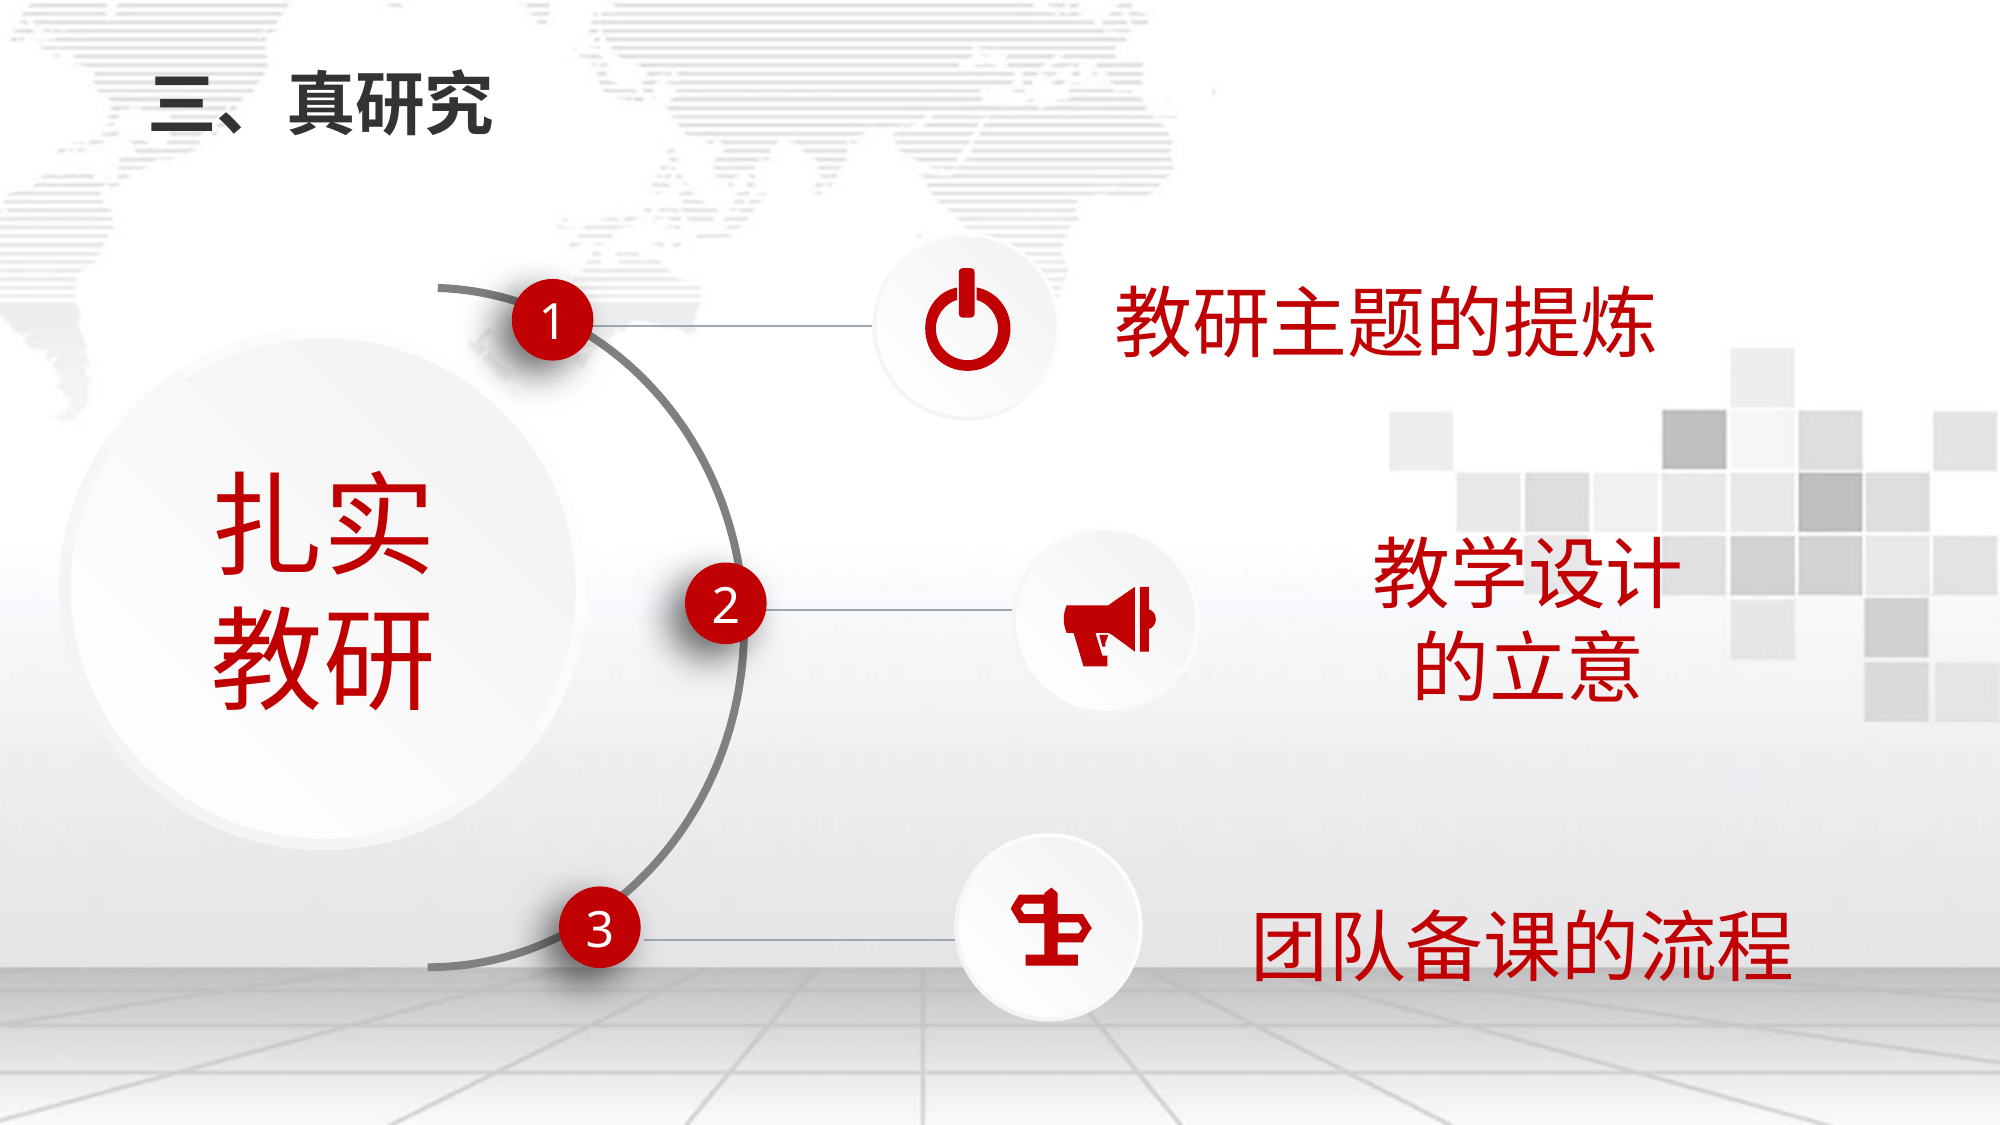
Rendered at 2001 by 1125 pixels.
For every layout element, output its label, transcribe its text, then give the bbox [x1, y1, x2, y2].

text_box 团队备课的流程 [1230, 887, 1816, 1001]
picture [0, 0, 2000, 1125]
text_box 教学设计 的立意 [1352, 515, 1704, 722]
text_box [954, 833, 1143, 1022]
text_box 1 [509, 276, 596, 325]
text_box 3 [556, 884, 643, 971]
text_box [606, 340, 744, 556]
text_box [625, 677, 747, 893]
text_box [1011, 526, 1200, 715]
text_box 三、真研究 [0, 52, 642, 151]
text_box [435, 281, 485, 299]
text_box [425, 947, 517, 974]
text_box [59, 326, 588, 851]
text_box 教研主题的提炼 [1094, 263, 1952, 377]
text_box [872, 232, 1061, 421]
text_box 2 [682, 560, 769, 647]
